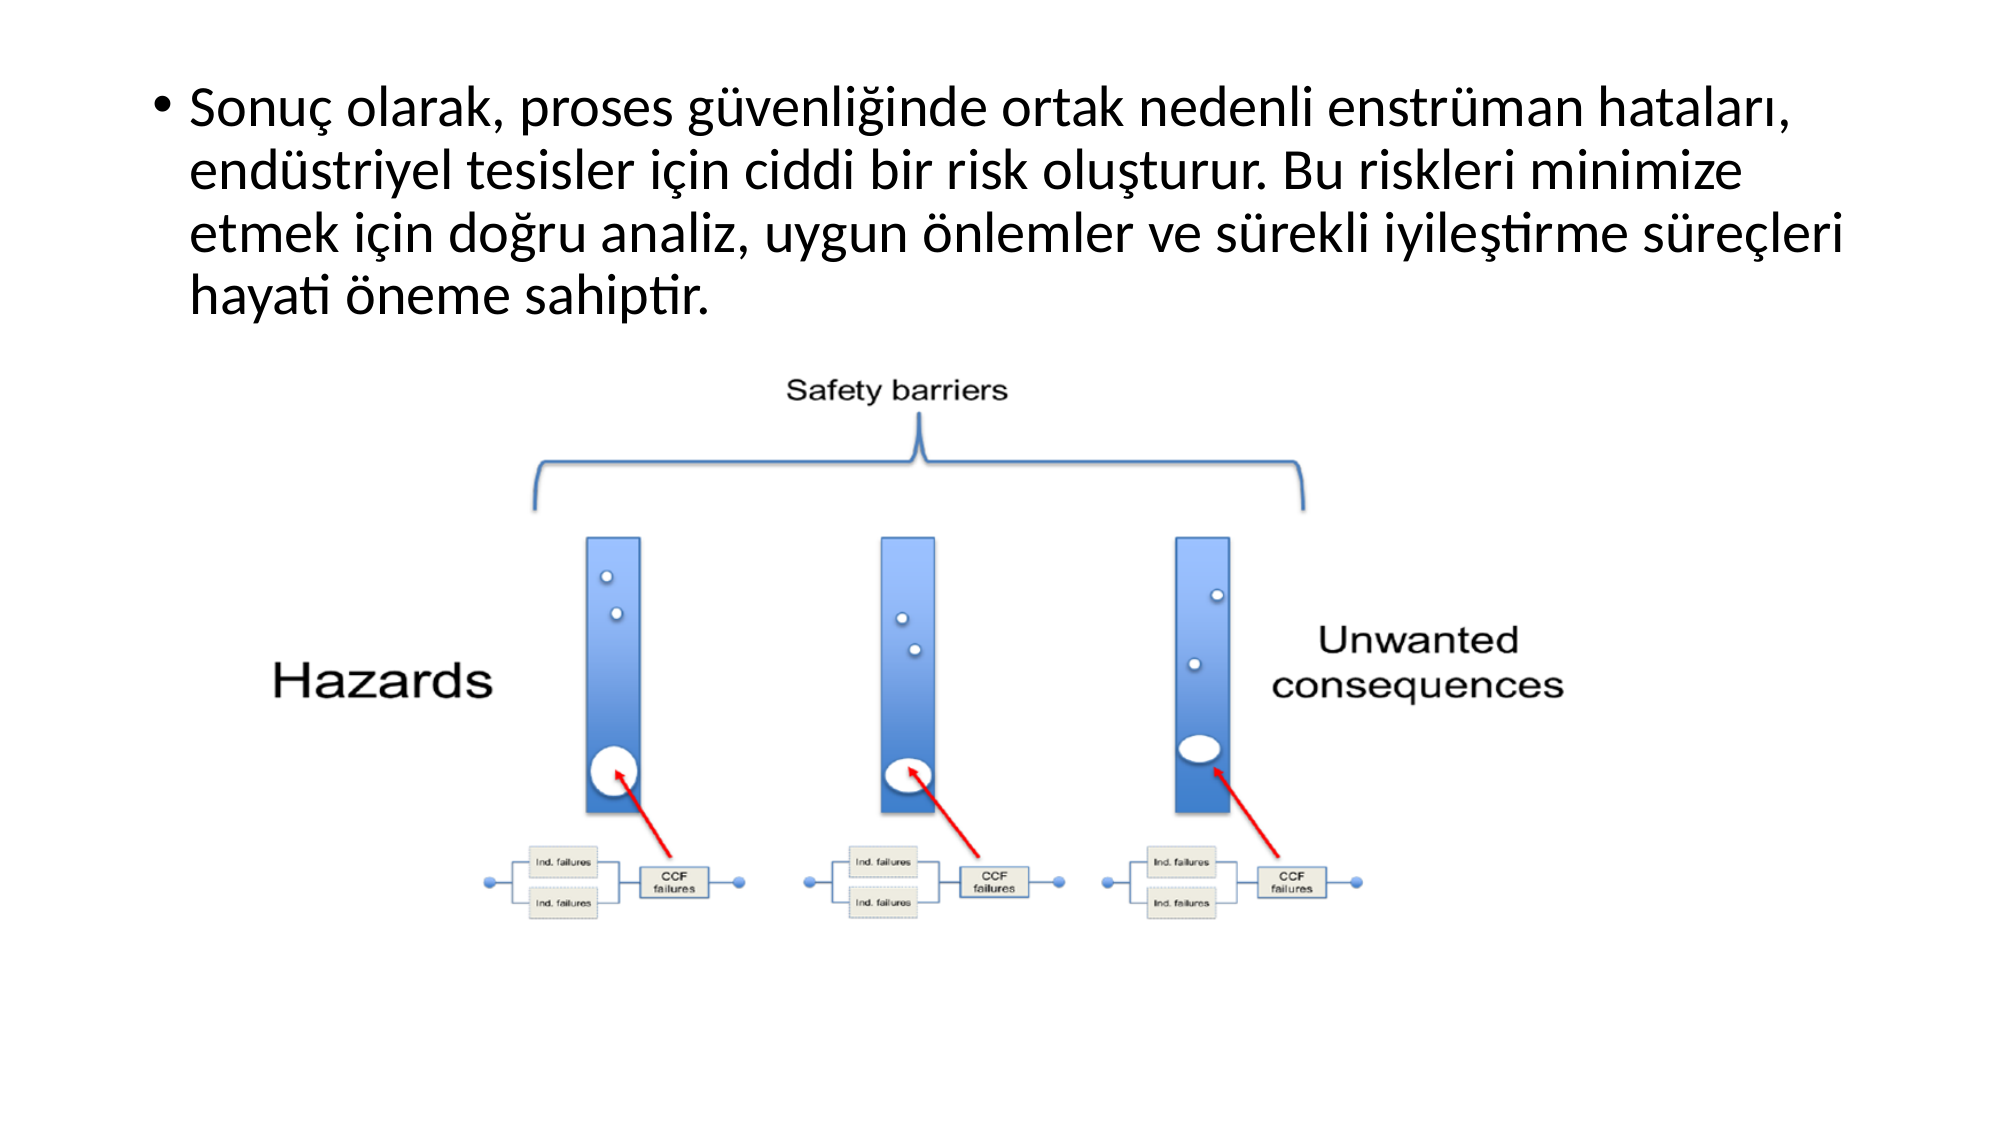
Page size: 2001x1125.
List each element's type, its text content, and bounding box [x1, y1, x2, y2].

picture [239, 357, 1582, 928]
list Sonuç olarak, proses güvenliğinde ortak nedenli enstrüman hataları, endüstriyel tesisler için ciddi bir risk oluşturur. Bu riskleri minimize etmek için doğru analiz, uygun önlemler ve sürekli iyileştirme süreçleri hayati öneme sahiptir. [137, 68, 1863, 1014]
